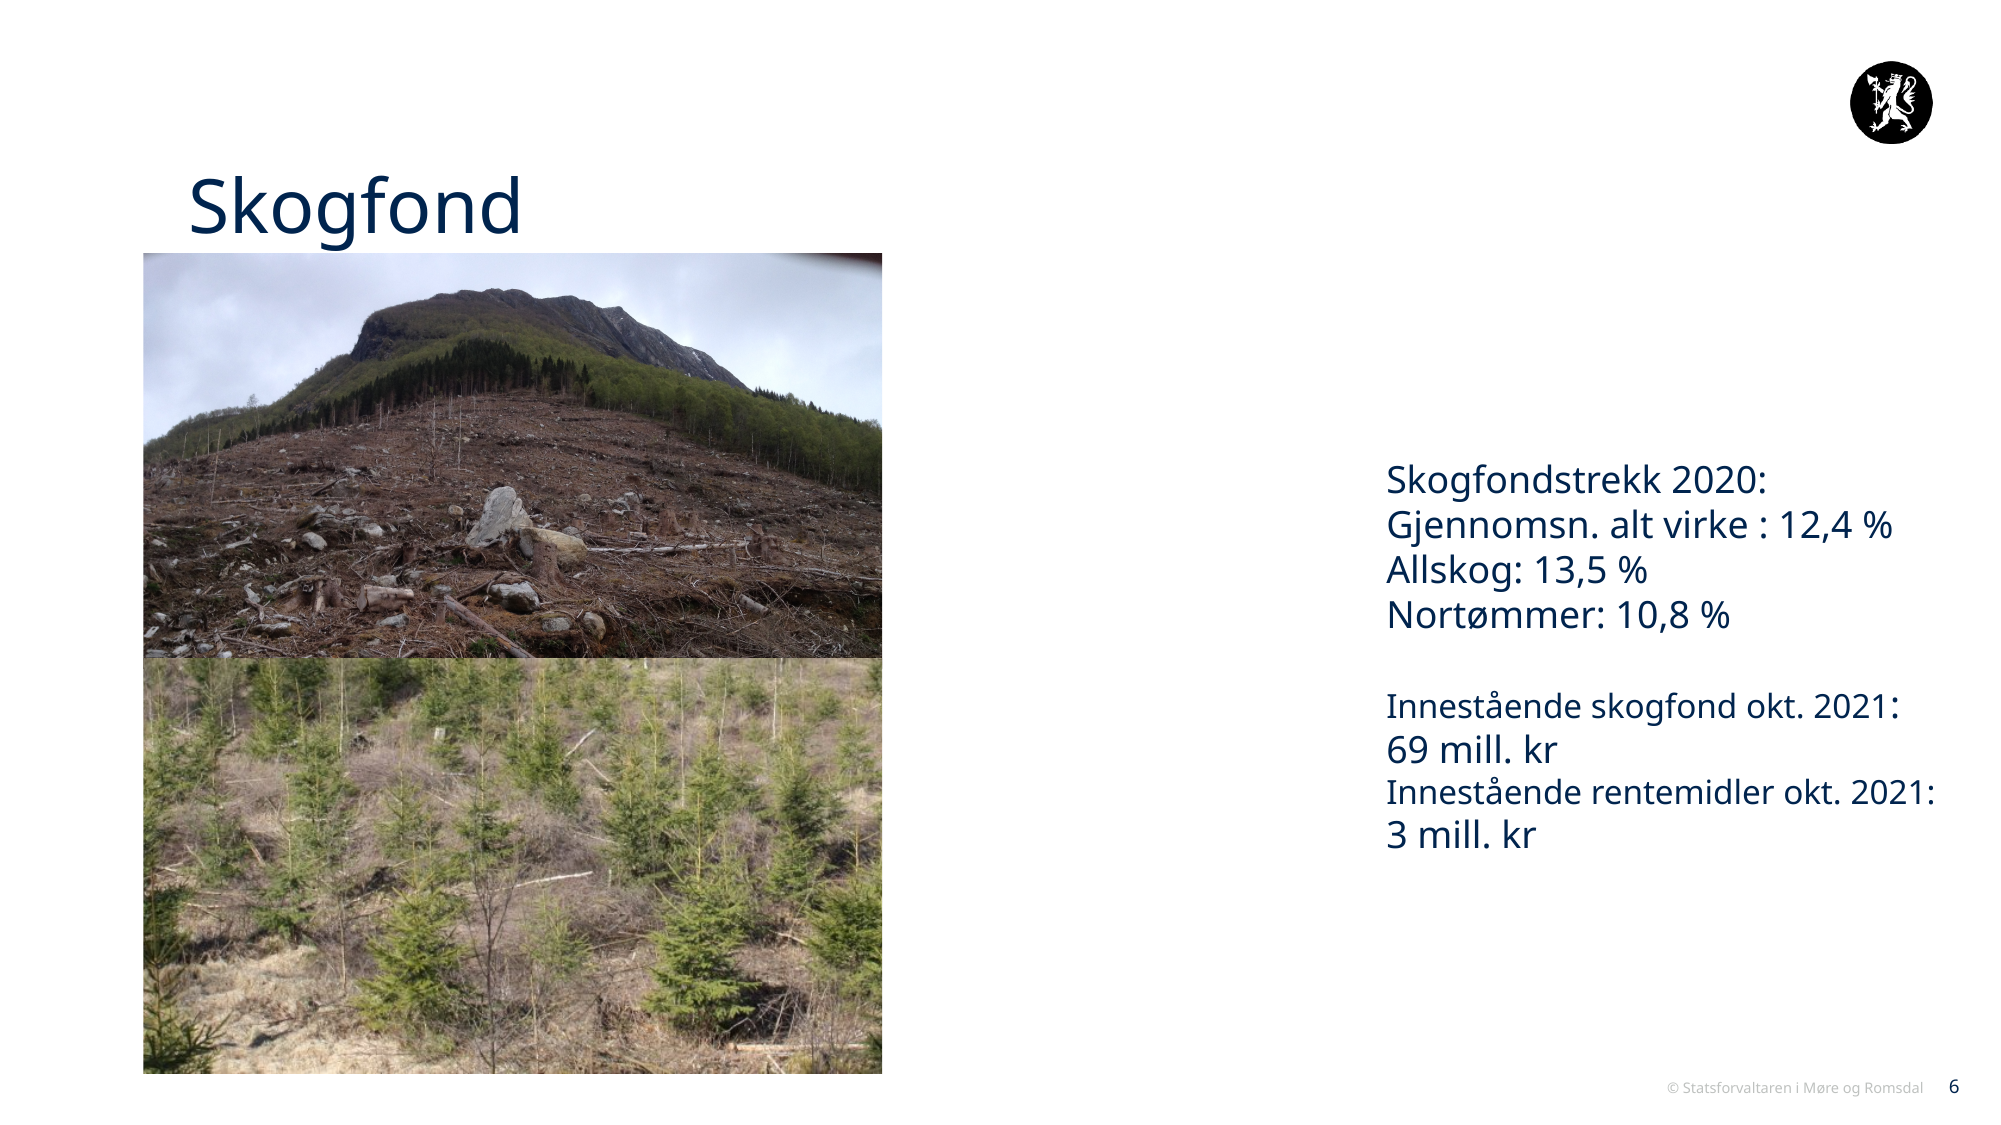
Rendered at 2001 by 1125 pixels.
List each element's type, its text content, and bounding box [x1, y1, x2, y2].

picture [143, 253, 883, 1075]
title Skogfond [173, 143, 1827, 256]
picture [1850, 61, 1934, 144]
text_box Skogfondstrekk 2020: Gjennomsn. alt virke : 12,4 % Allskog: 13,5 % Nortømmer: 10,8 % Innestående skogfond okt. 2021: 69 mill. kr Innestående rentemidler okt. 2021: 3 mill. kr [1371, 448, 1956, 909]
